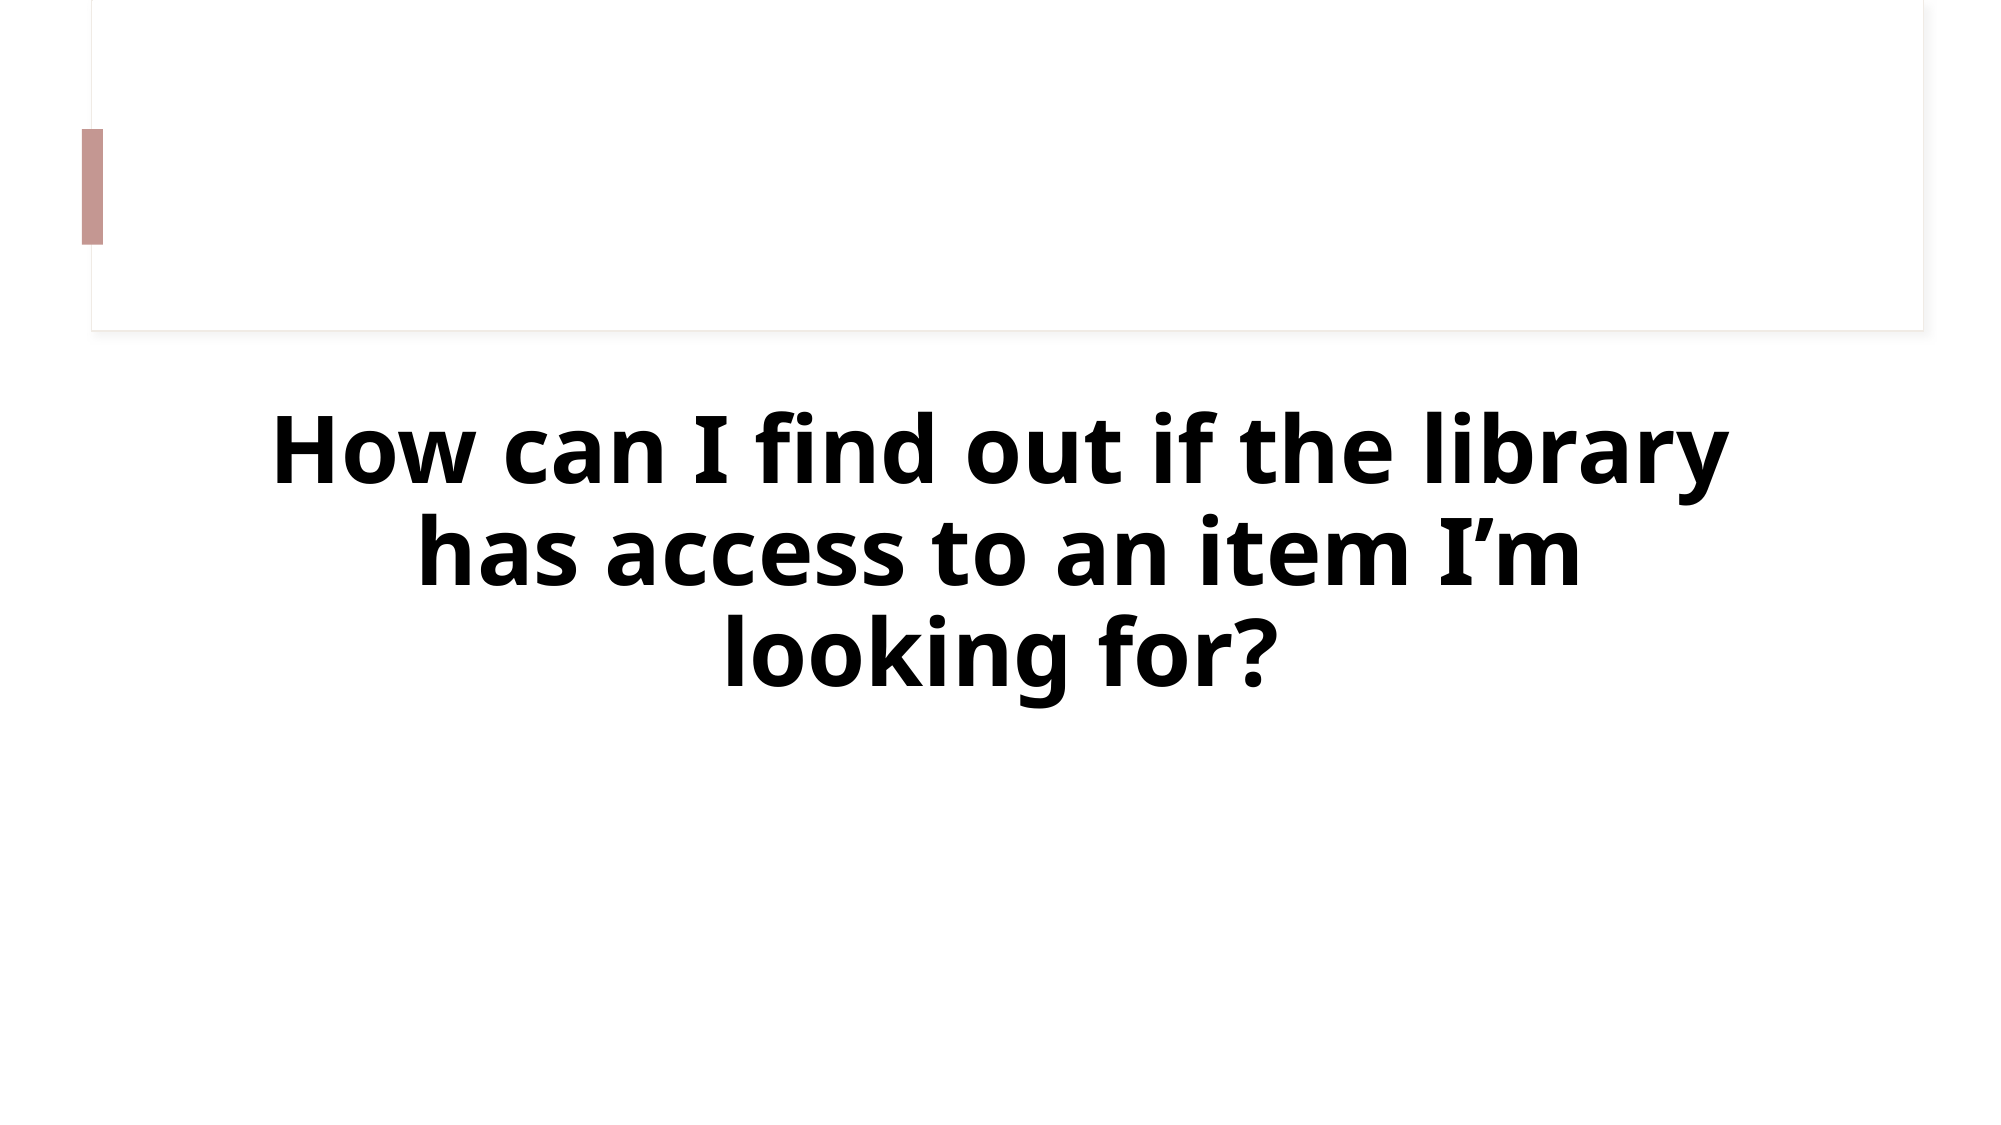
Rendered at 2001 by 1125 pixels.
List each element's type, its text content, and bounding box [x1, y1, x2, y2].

title How can I find out if the library has access to an item I’m looking for? [249, 327, 1750, 782]
